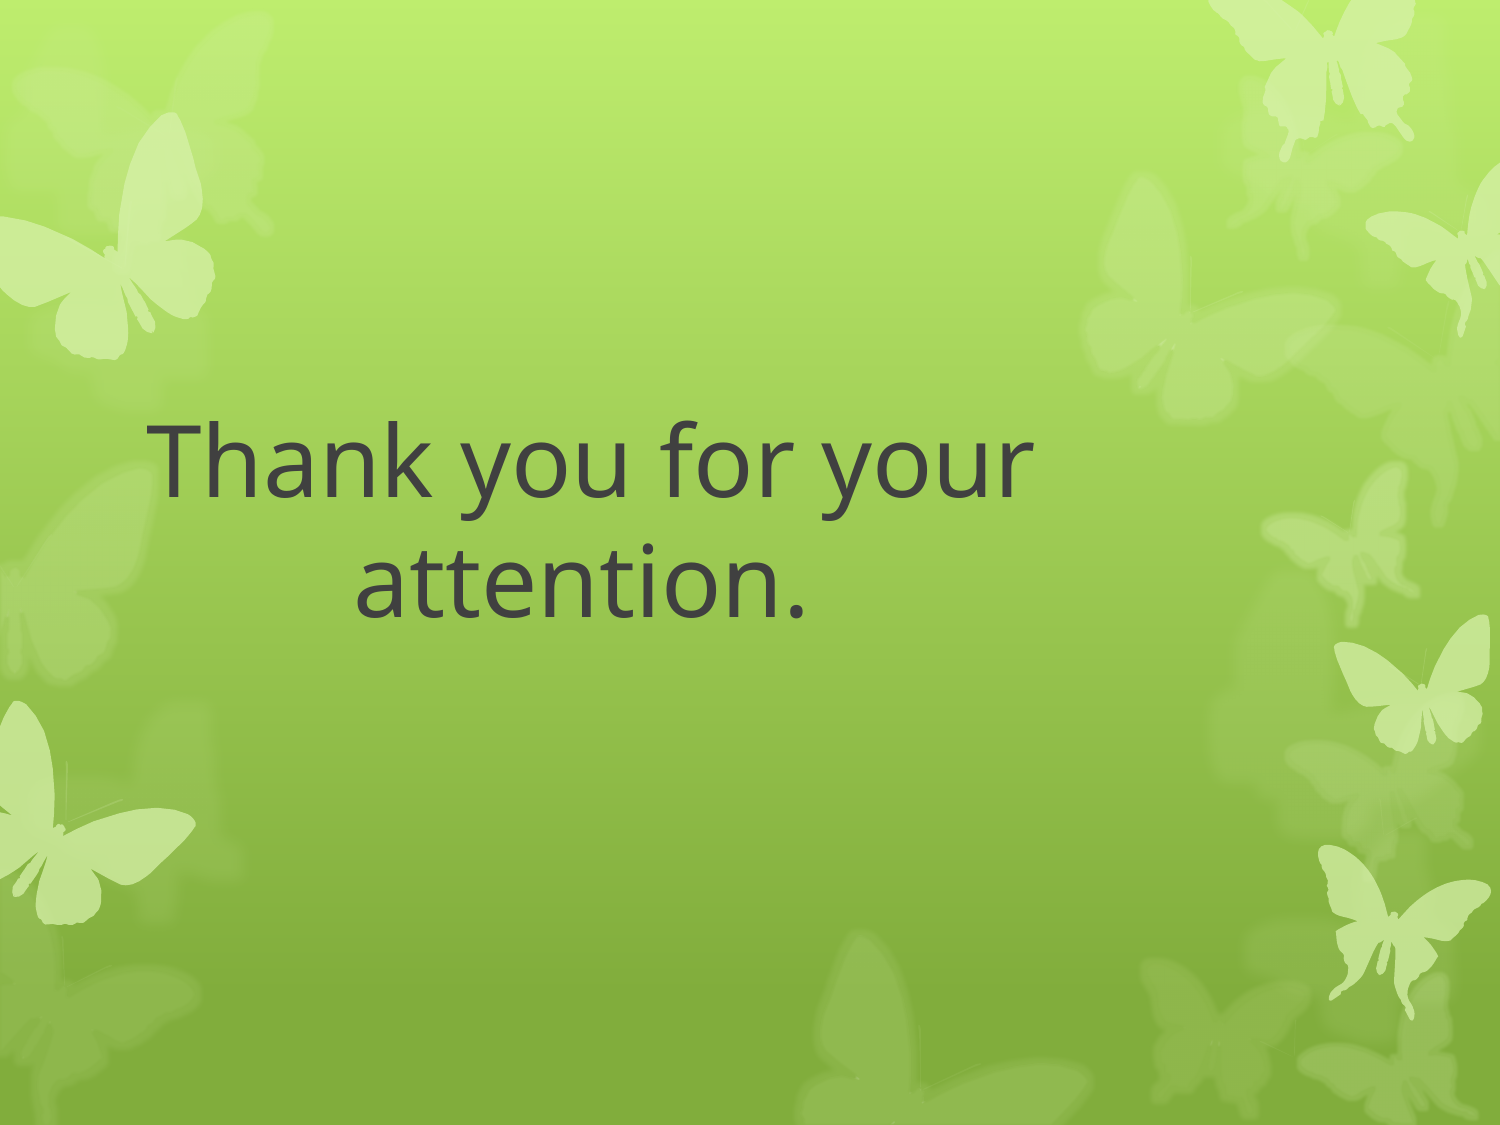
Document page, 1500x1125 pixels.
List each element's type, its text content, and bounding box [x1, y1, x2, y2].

title Thank you for your attention. [53, 255, 1388, 646]
